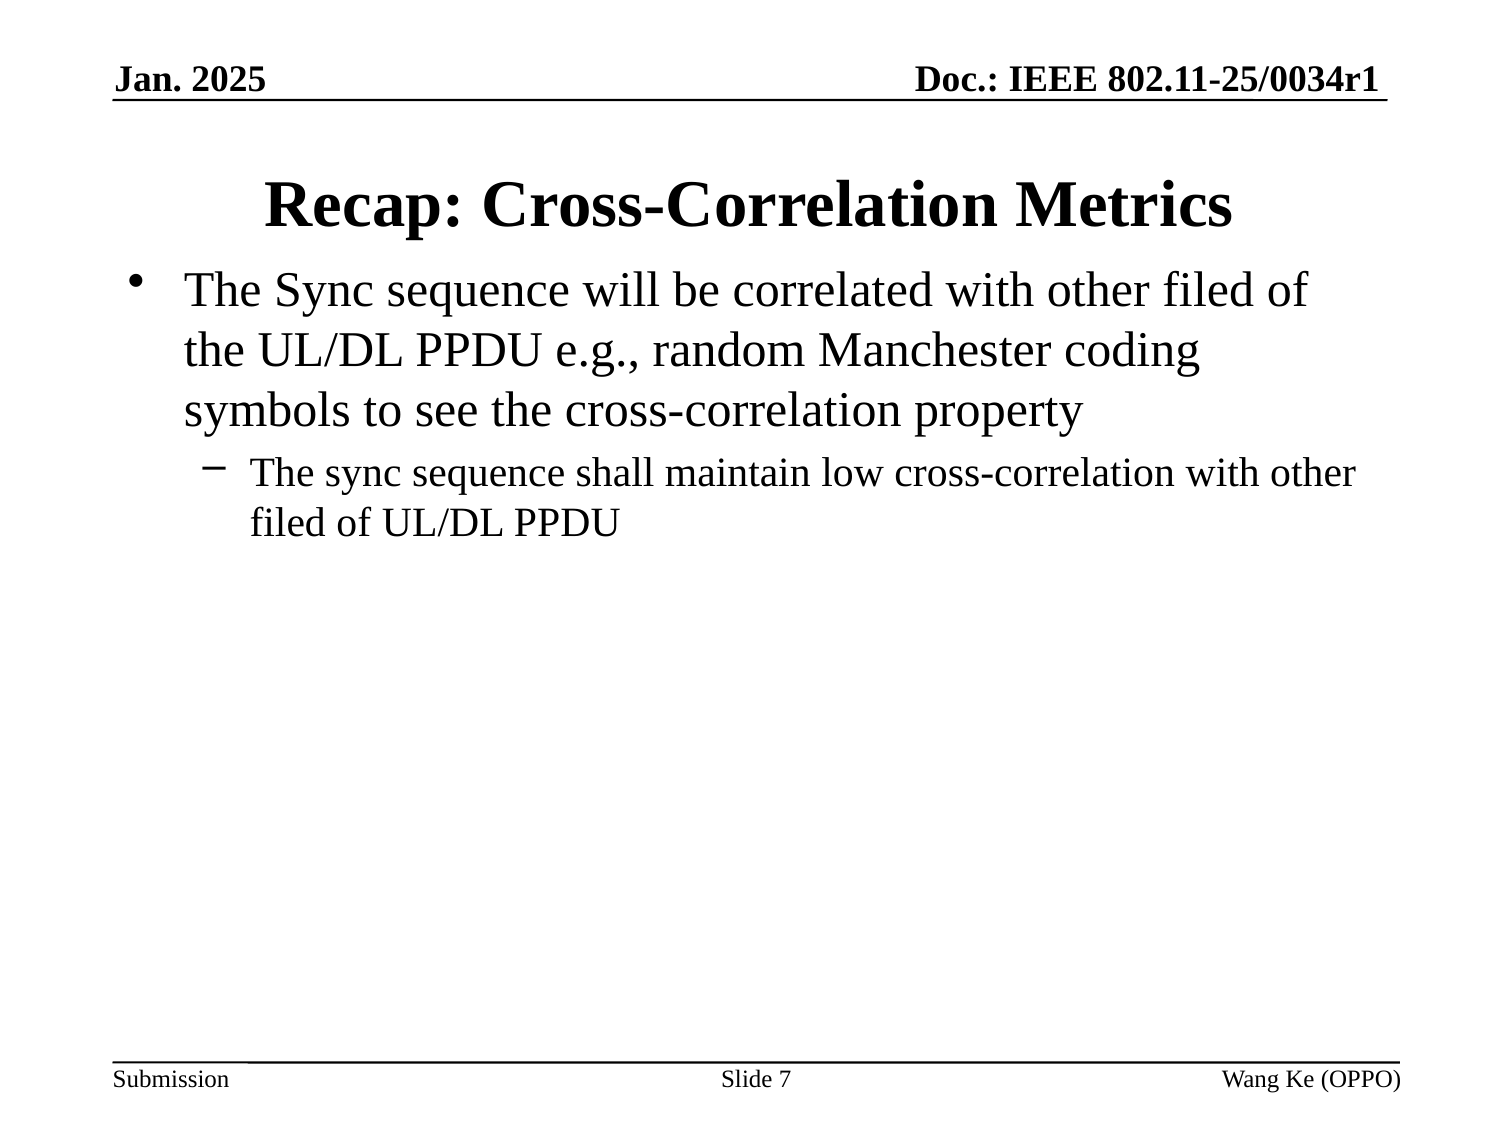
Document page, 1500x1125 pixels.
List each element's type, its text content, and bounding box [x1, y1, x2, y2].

title Recap: Cross-Correlation Metrics [112, 112, 1388, 248]
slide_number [114, 54, 422, 100]
footer Wang Ke (OPPO) [878, 1061, 1402, 1093]
text_box Doc.: IEEE 802.11-25/0034r1 [899, 46, 1413, 107]
slide_number Slide 7 [712, 1061, 800, 1123]
list The Sync sequence will be correlated with other filed of the UL/DL PPDU e.g., random Manchester coding symbols to see the cross-correlation property The sync sequence shall maintain low cross-correlation with other filed of UL/DL PPDU [112, 248, 1388, 925]
